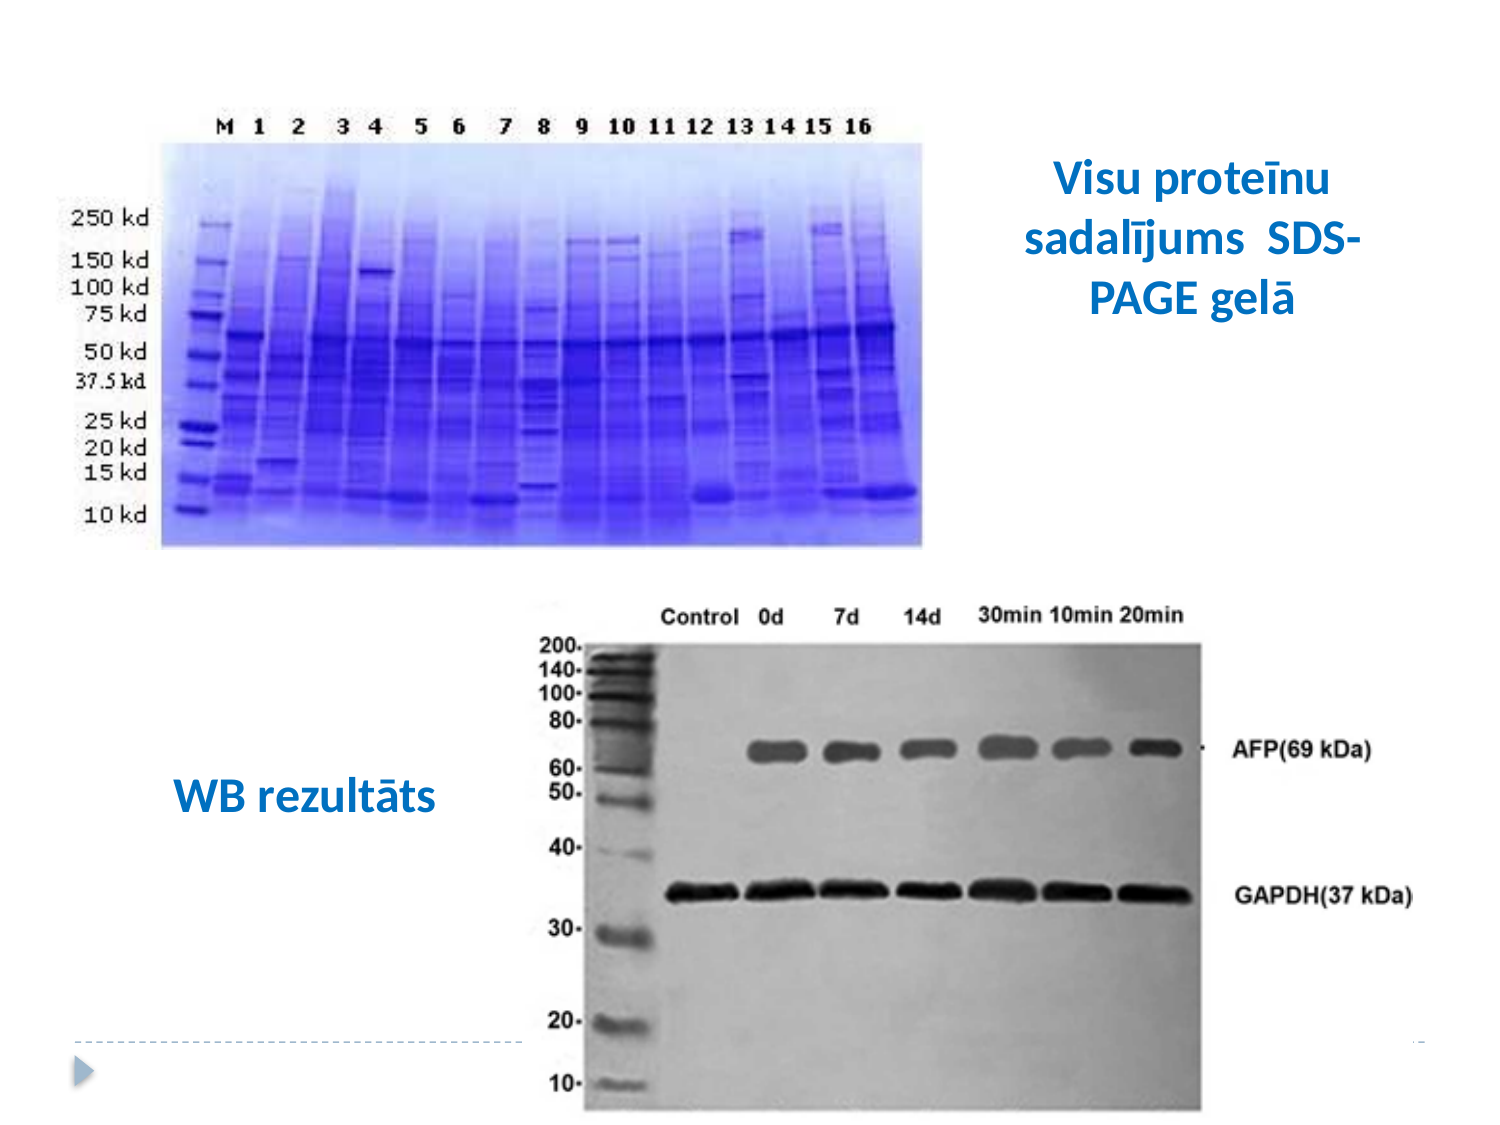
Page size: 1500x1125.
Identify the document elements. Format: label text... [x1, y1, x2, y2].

picture [37, 99, 925, 551]
text_box Visu proteīnu sadalījums SDS-PAGE gelā [973, 137, 1413, 333]
text_box WB rezultāts [85, 755, 518, 891]
picture [524, 586, 1413, 1121]
